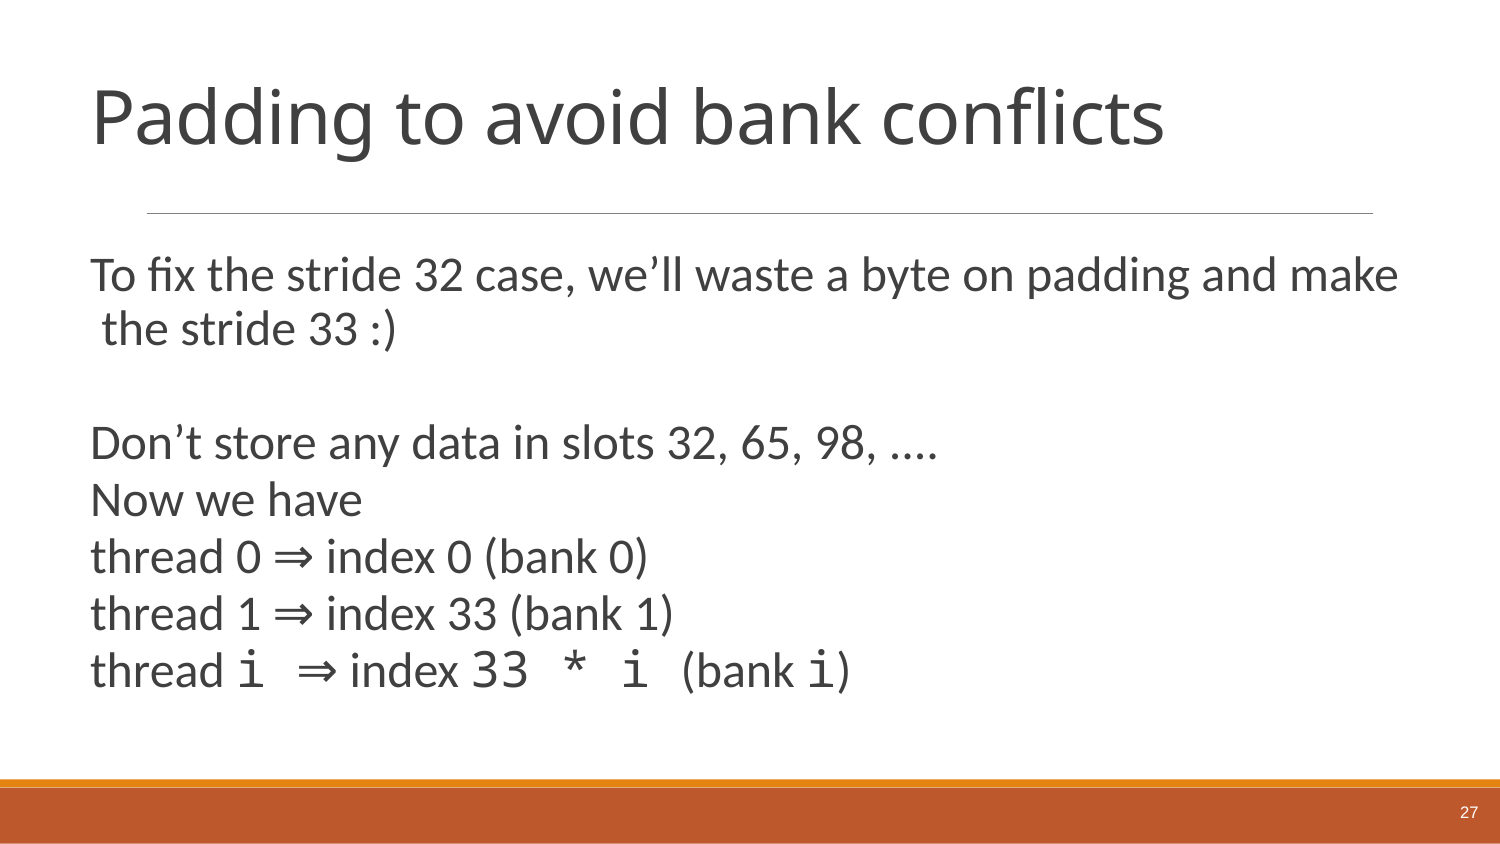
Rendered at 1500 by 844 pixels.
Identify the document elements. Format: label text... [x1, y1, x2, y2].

title Padding to avoid bank conflicts [75, 33, 1425, 175]
slide_number 27 [1403, 779, 1494, 844]
list To fix the stride 32 case, we’ll waste a byte on padding and make the stride 33 :) Don’t store any data in slots 32, 65, 98, .... Now we have thread 0 ⇒ index 0 (bank 0) thread 1 ⇒ index 33 (bank 1) thread i ⇒ index 33 * i (bank i) [75, 233, 1425, 808]
